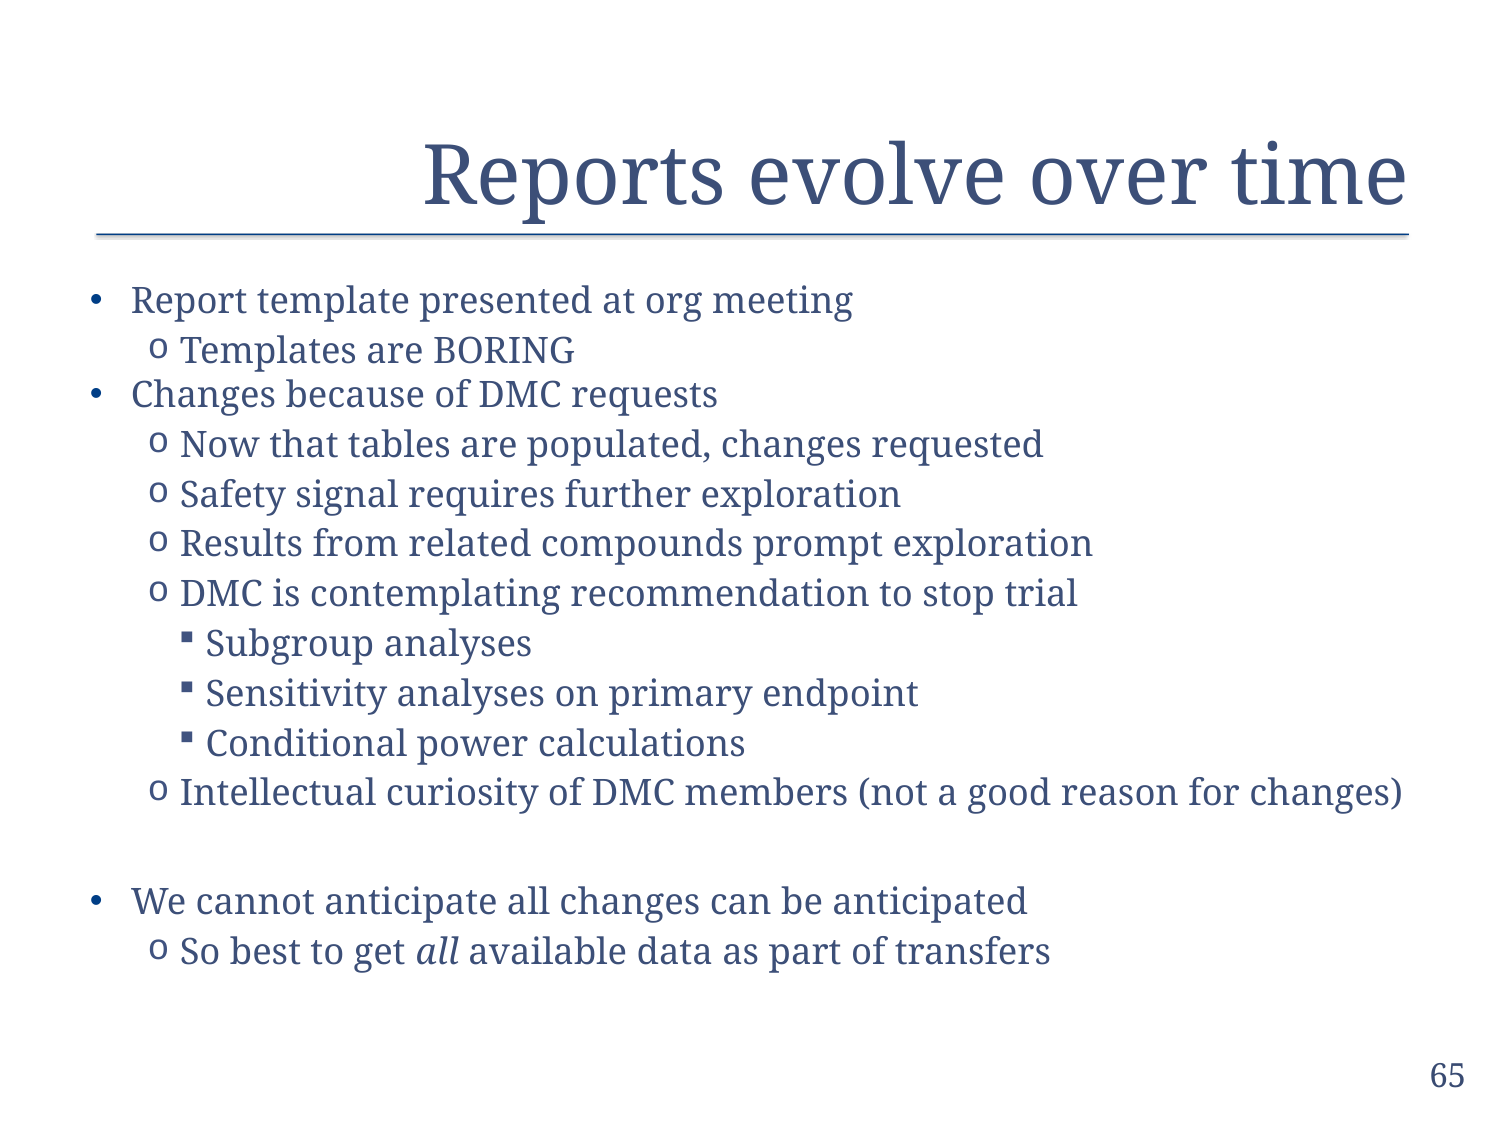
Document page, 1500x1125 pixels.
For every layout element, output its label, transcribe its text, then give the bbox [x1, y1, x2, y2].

title Reports evolve over time [75, 41, 1425, 230]
slide_number 65 [1357, 1057, 1482, 1095]
list Report template presented at org meeting Templates are BORING Changes because of DMC requests Now that tables are populated, changes requested Safety signal requires further exploration Results from related compounds prompt exploration DMC is contemplating recommendation to stop trial Subgroup analyses Sensitivity analyses on primary endpoint Conditional power calculations Intellectual curiosity of DMC members (not a good reason for changes) We cannot anticipate all changes can be anticipated So best to get all available data as part of transfers [75, 270, 1425, 1013]
